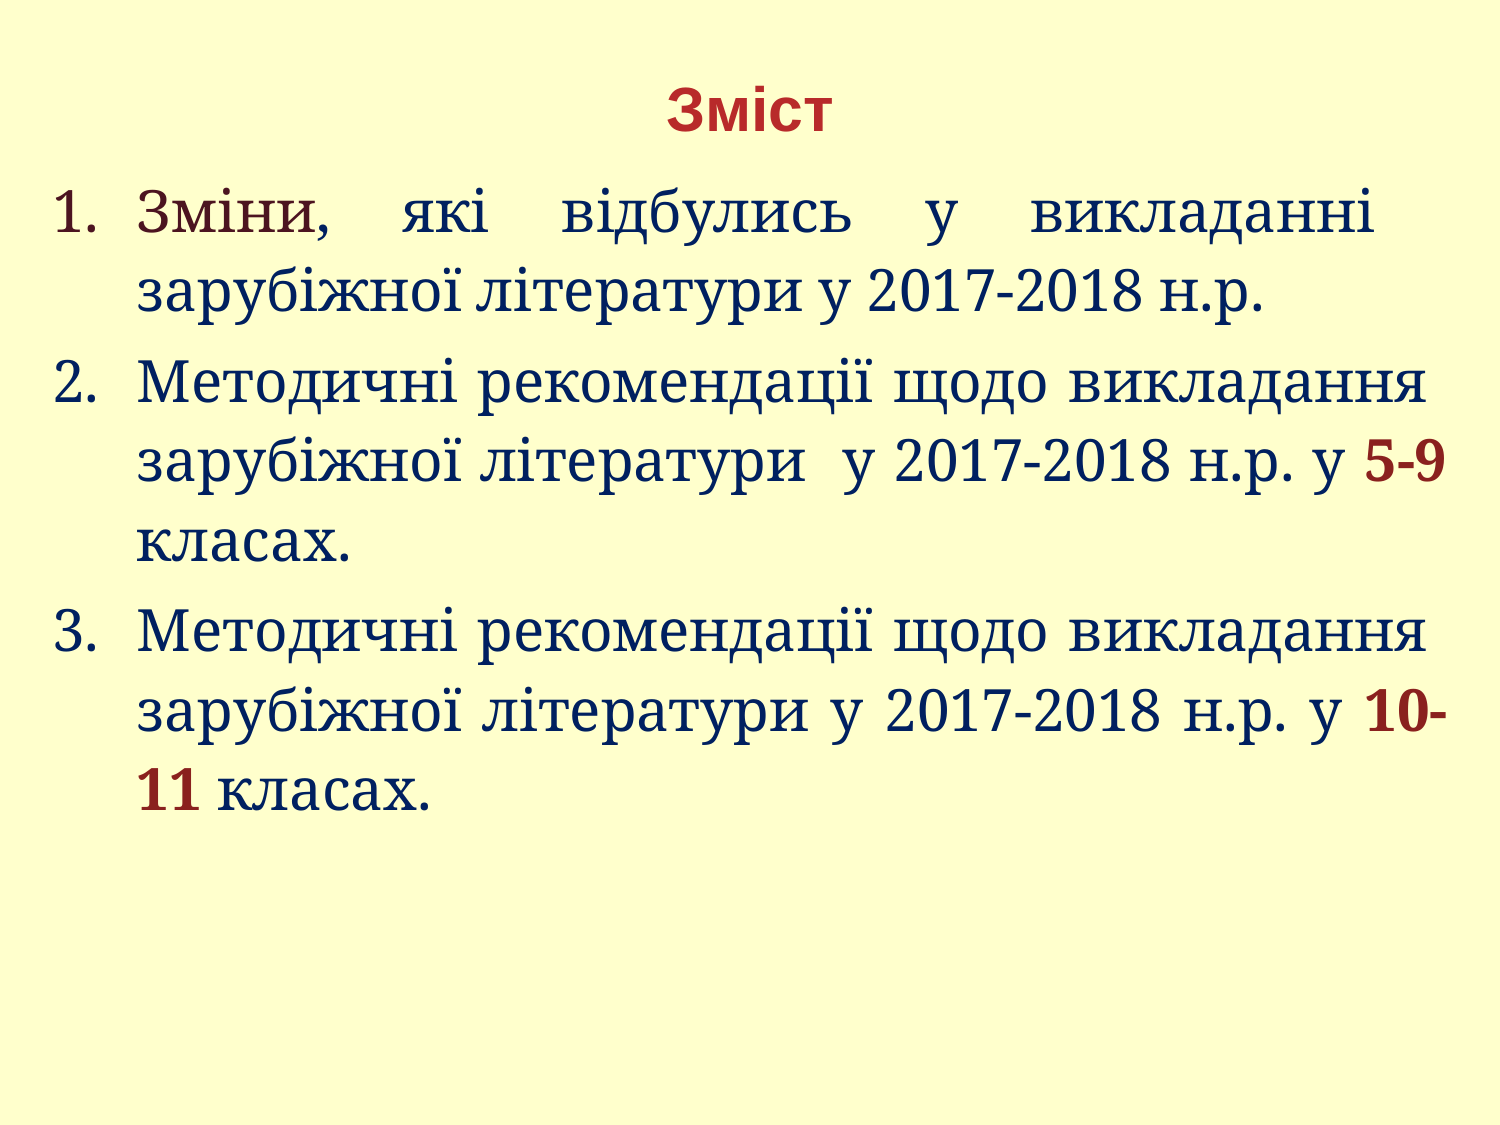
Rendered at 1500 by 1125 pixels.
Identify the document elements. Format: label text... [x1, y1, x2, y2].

list Зміни, які відбулись у викладанні зарубіжної літератури у 2017-2018 н.р. Методичні рекомендації щодо викладання зарубіжної літератури у 2017-2018 н.р. у 5-9 класах. Методичні рекомендації щодо викладання зарубіжної літератури у 2017-2018 н.р. у 10-11 класах. [37, 162, 1463, 1063]
title Зміст [75, 45, 1425, 162]
